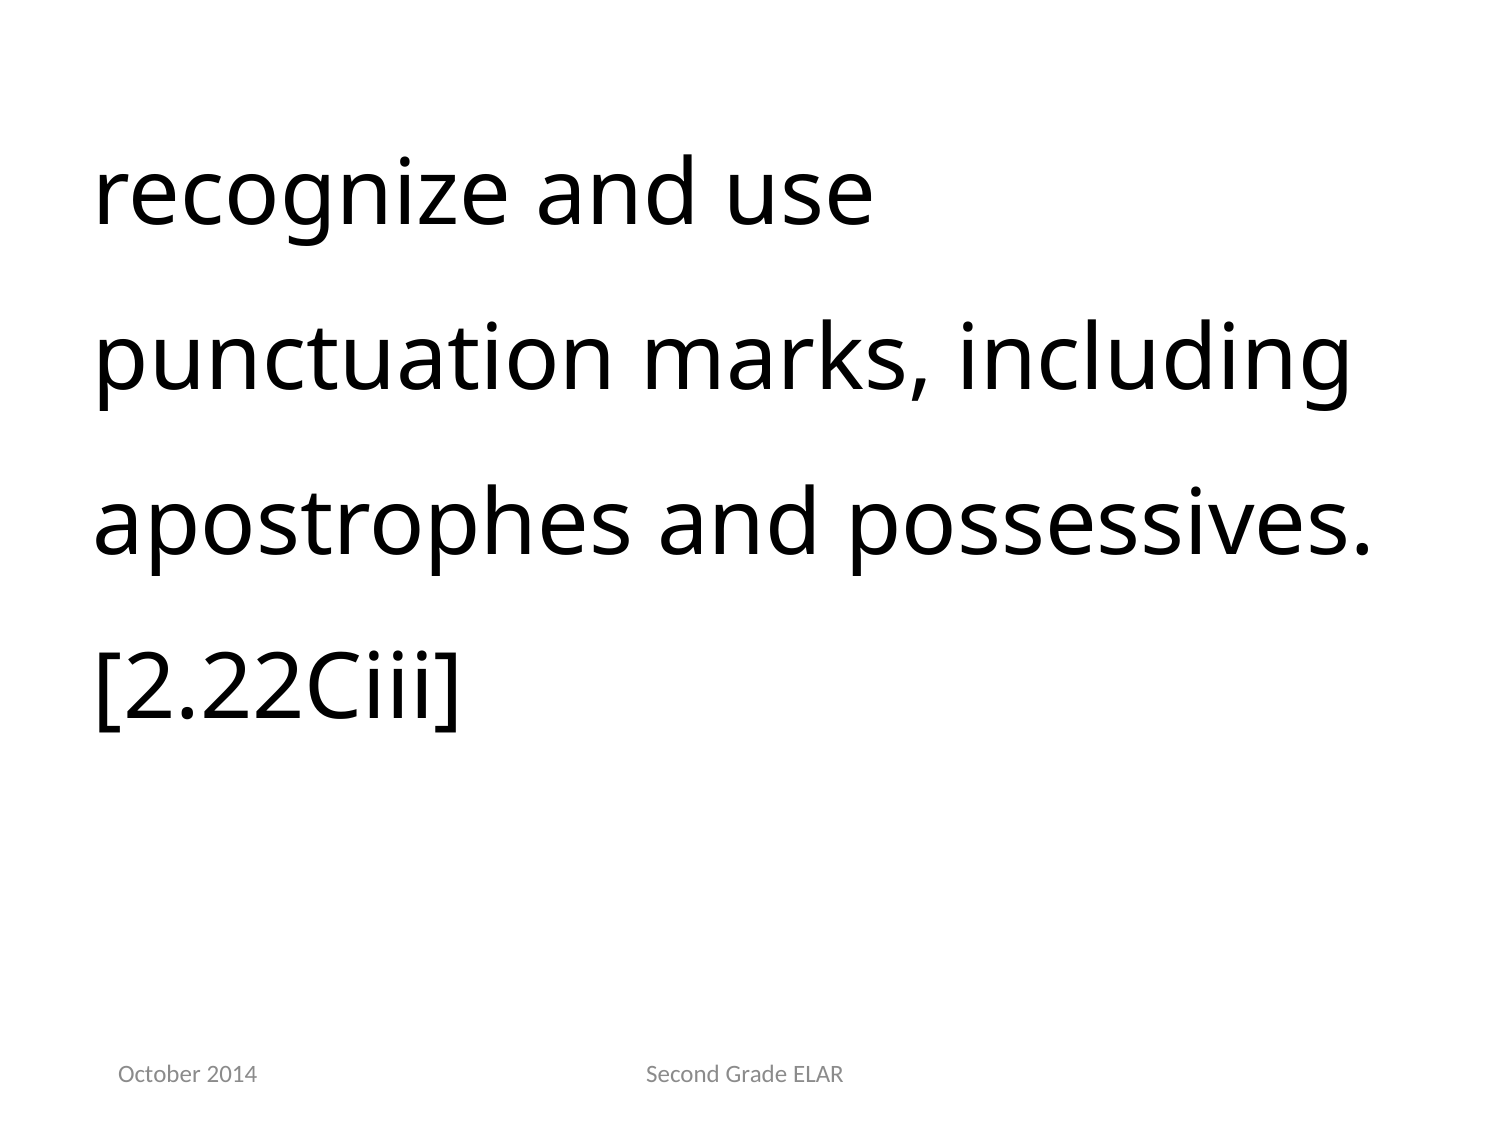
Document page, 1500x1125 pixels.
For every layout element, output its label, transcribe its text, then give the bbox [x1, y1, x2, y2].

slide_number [103, 1042, 441, 1103]
footer Second Grade ELAR [492, 1042, 999, 1103]
subtitle recognize and use punctuation marks, including apostrophes and possessives.[2.22Ciii] [78, 70, 1429, 1014]
